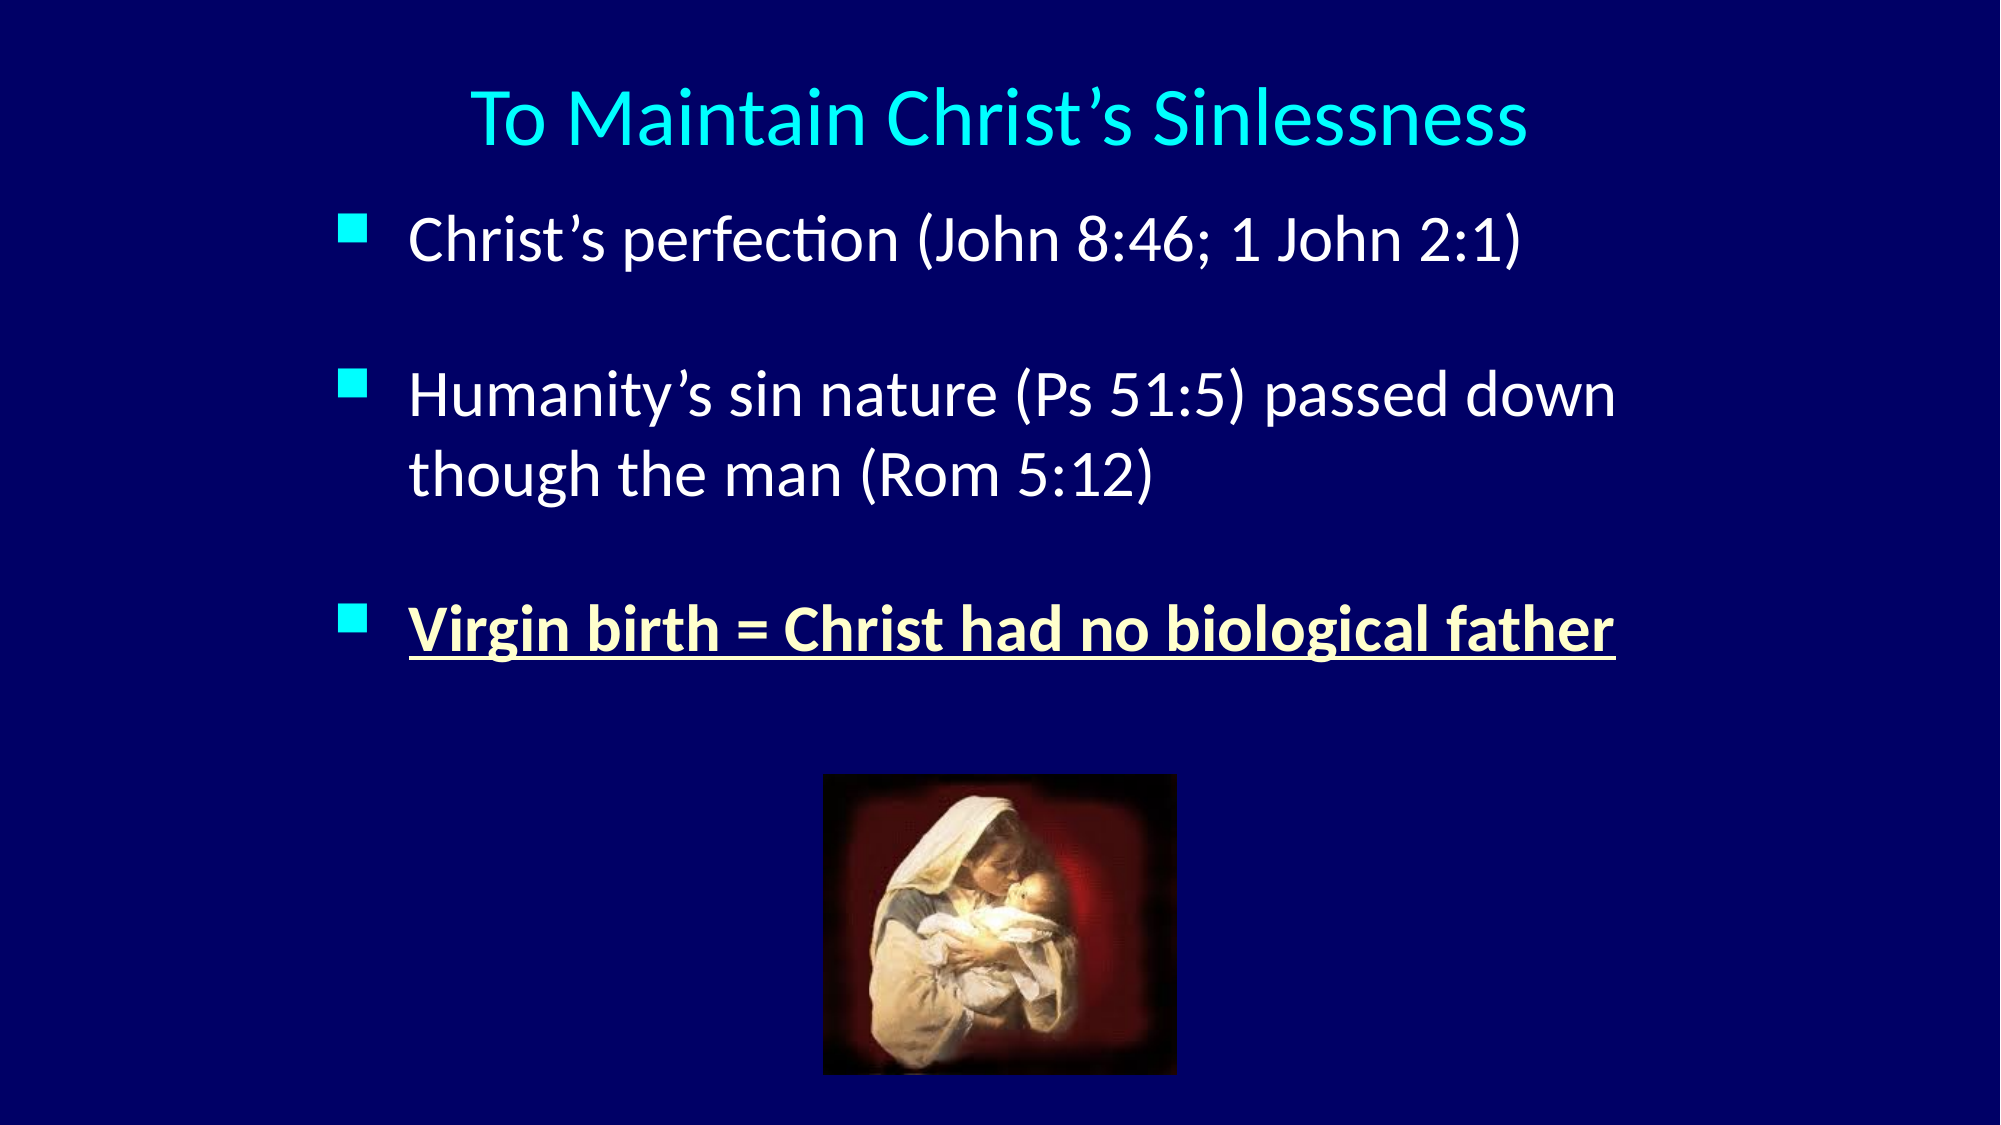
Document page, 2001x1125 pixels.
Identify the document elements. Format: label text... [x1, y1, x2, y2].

list Christ’s perfection (John 8:46; 1 John 2:1) Humanity’s sin nature (Ps 51:5) passed down though the man (Rom 5:12) Virgin birth = Christ had no biological father [318, 187, 1682, 701]
picture [822, 774, 1177, 1076]
title To Maintain Christ’s Sinlessness [362, 37, 1638, 187]
